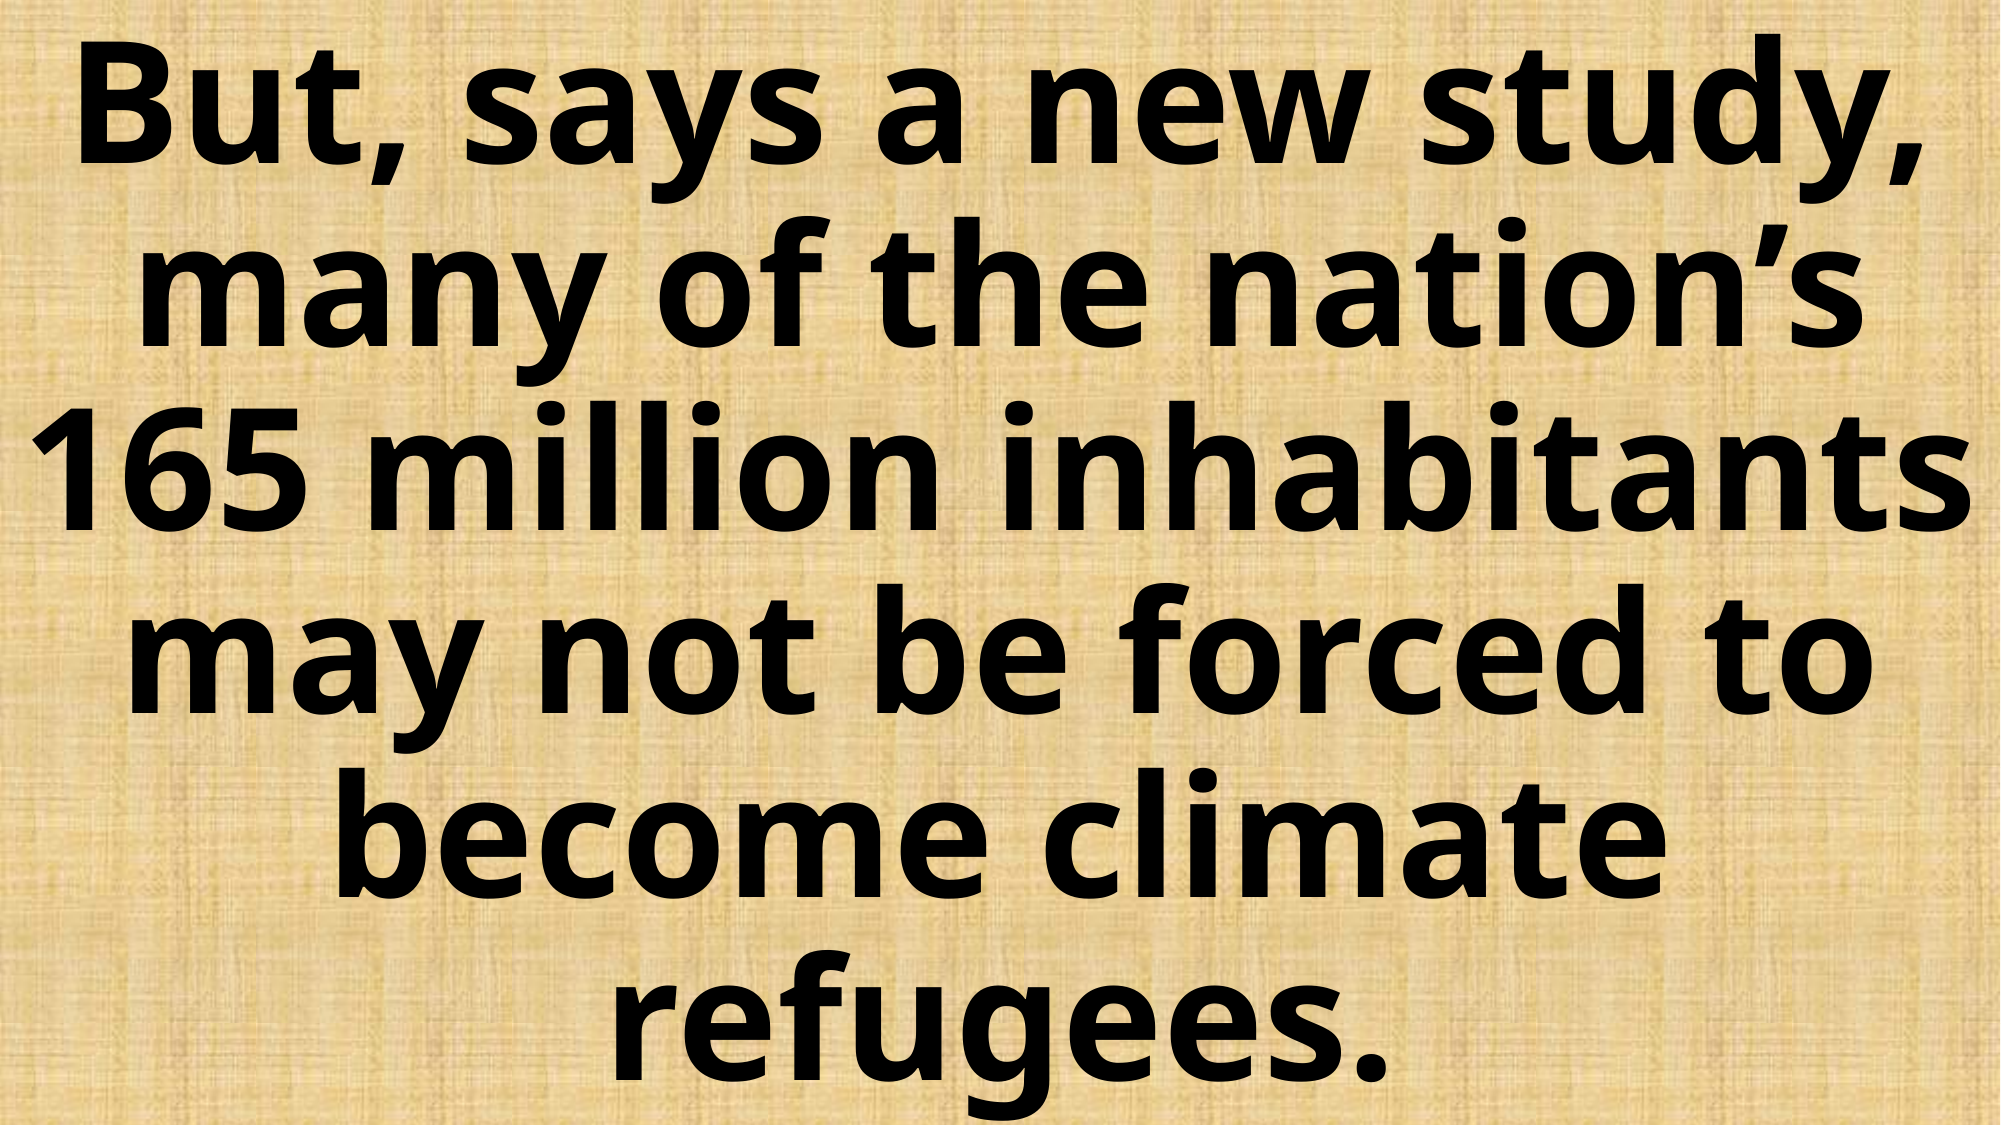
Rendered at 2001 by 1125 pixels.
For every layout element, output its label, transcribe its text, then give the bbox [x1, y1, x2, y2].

title But, says a new study, many of the nation’s 165 million inhabitants may not be forced to become climate refugees. [0, 0, 2000, 1125]
